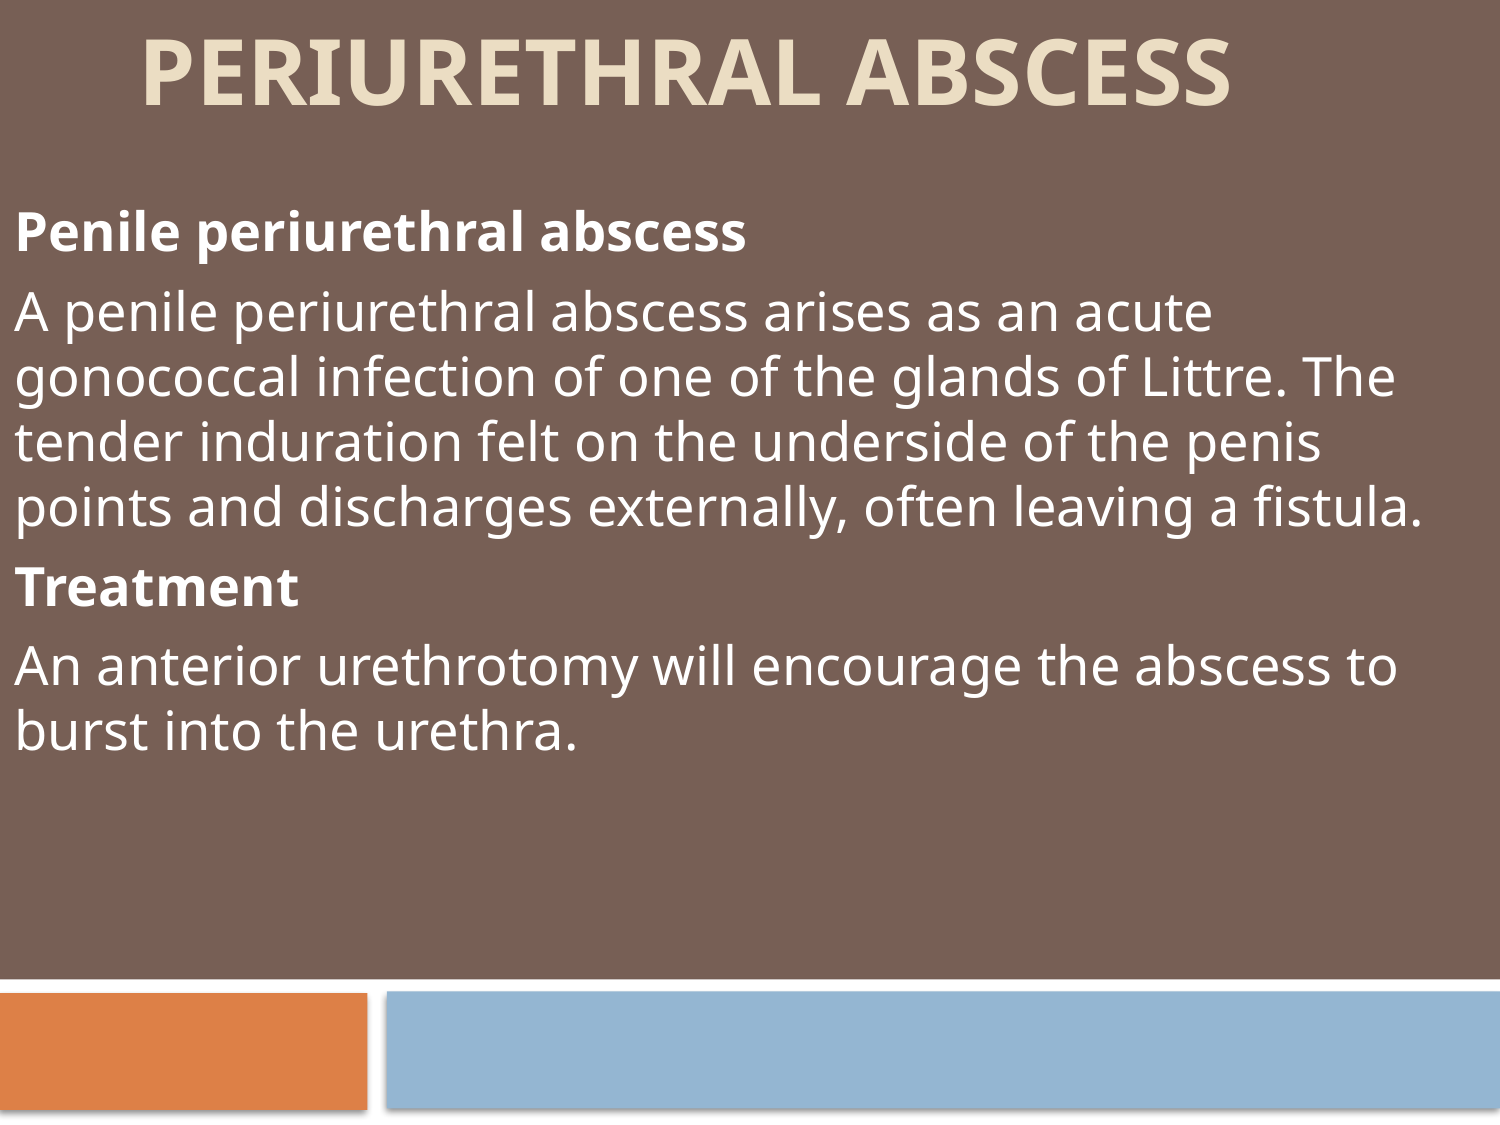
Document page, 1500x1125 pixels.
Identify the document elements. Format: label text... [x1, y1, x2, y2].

title Periurethral abscess [123, 0, 1399, 113]
subtitle Penile periurethral abscess A penile periurethral abscess arises as an acute gonococcal infection of one of the glands of Littre. The tender induration felt on the underside of the penis points and discharges externally, often leaving a fistula. Treatment An anterior urethrotomy will encourage the abscess to burst into the urethra. [0, 113, 1500, 925]
